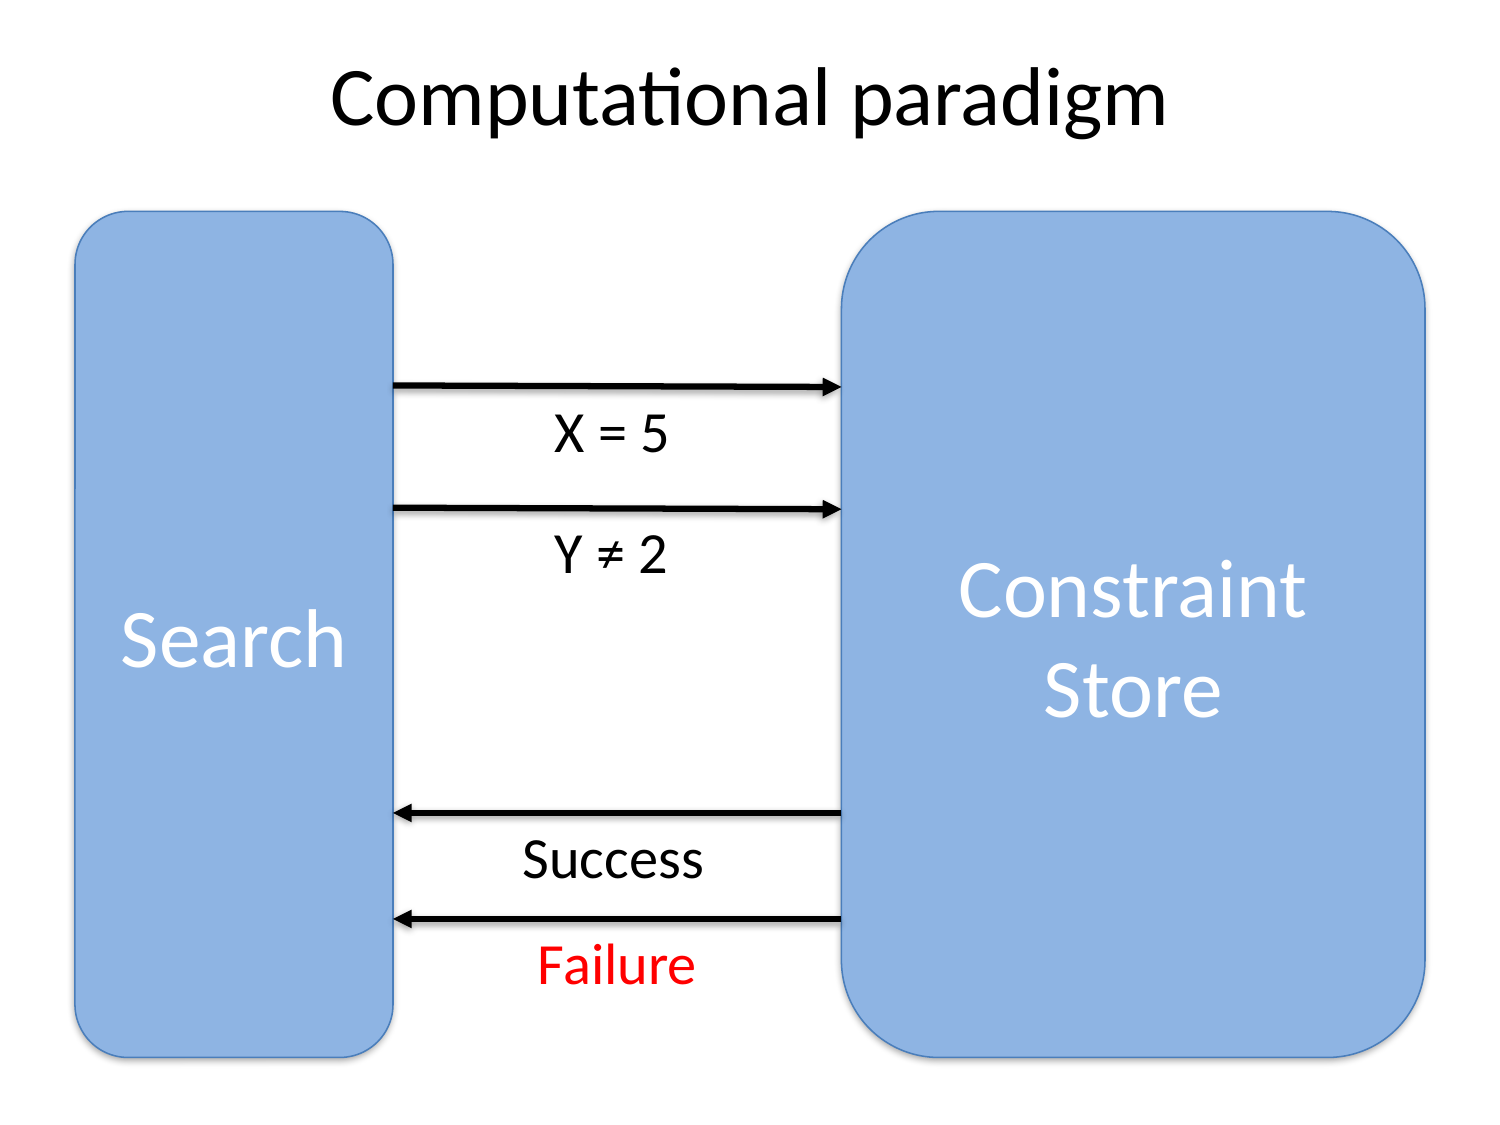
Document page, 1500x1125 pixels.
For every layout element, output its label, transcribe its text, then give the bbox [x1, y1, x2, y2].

text_box Failure [508, 928, 727, 1004]
table_cell [539, 388, 695, 393]
title Computational paradigm [75, 38, 1425, 146]
text_box Success [508, 822, 727, 898]
text_box Constraint Store [840, 210, 1426, 1059]
table_cell [539, 510, 695, 516]
text_box Y ≠ 2 [539, 518, 695, 593]
text_box Search [74, 210, 394, 1059]
text_box X = 5 [539, 395, 695, 472]
